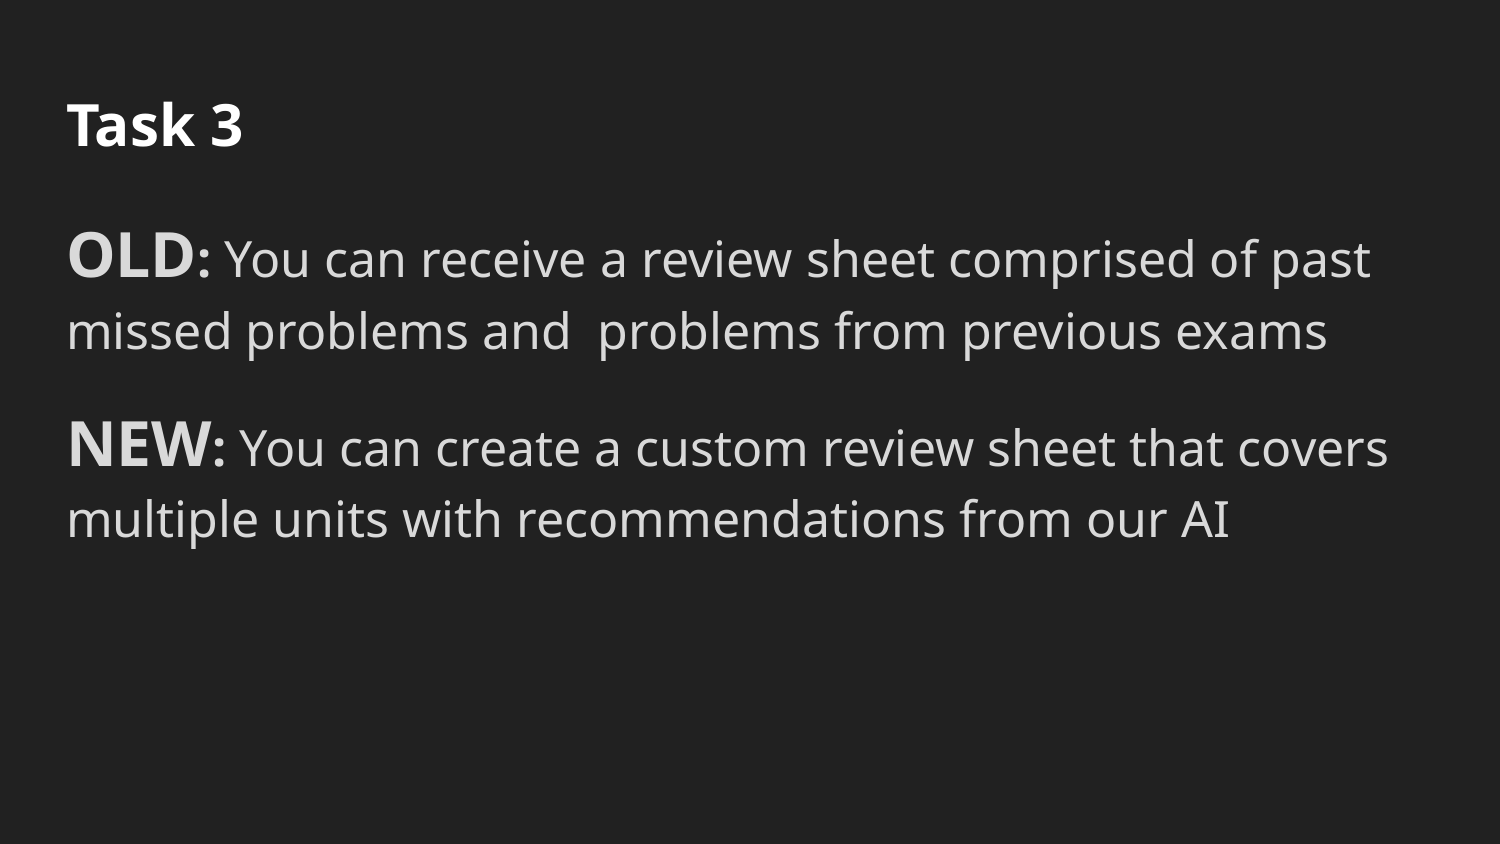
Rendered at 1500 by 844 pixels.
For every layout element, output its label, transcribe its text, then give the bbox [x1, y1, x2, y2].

title Task 3 [51, 72, 1449, 167]
list OLD: You can receive a review sheet comprised of past missed problems and problems from previous exams NEW: You can create a custom review sheet that covers multiple units with recommendations from our AI [51, 189, 1449, 750]
